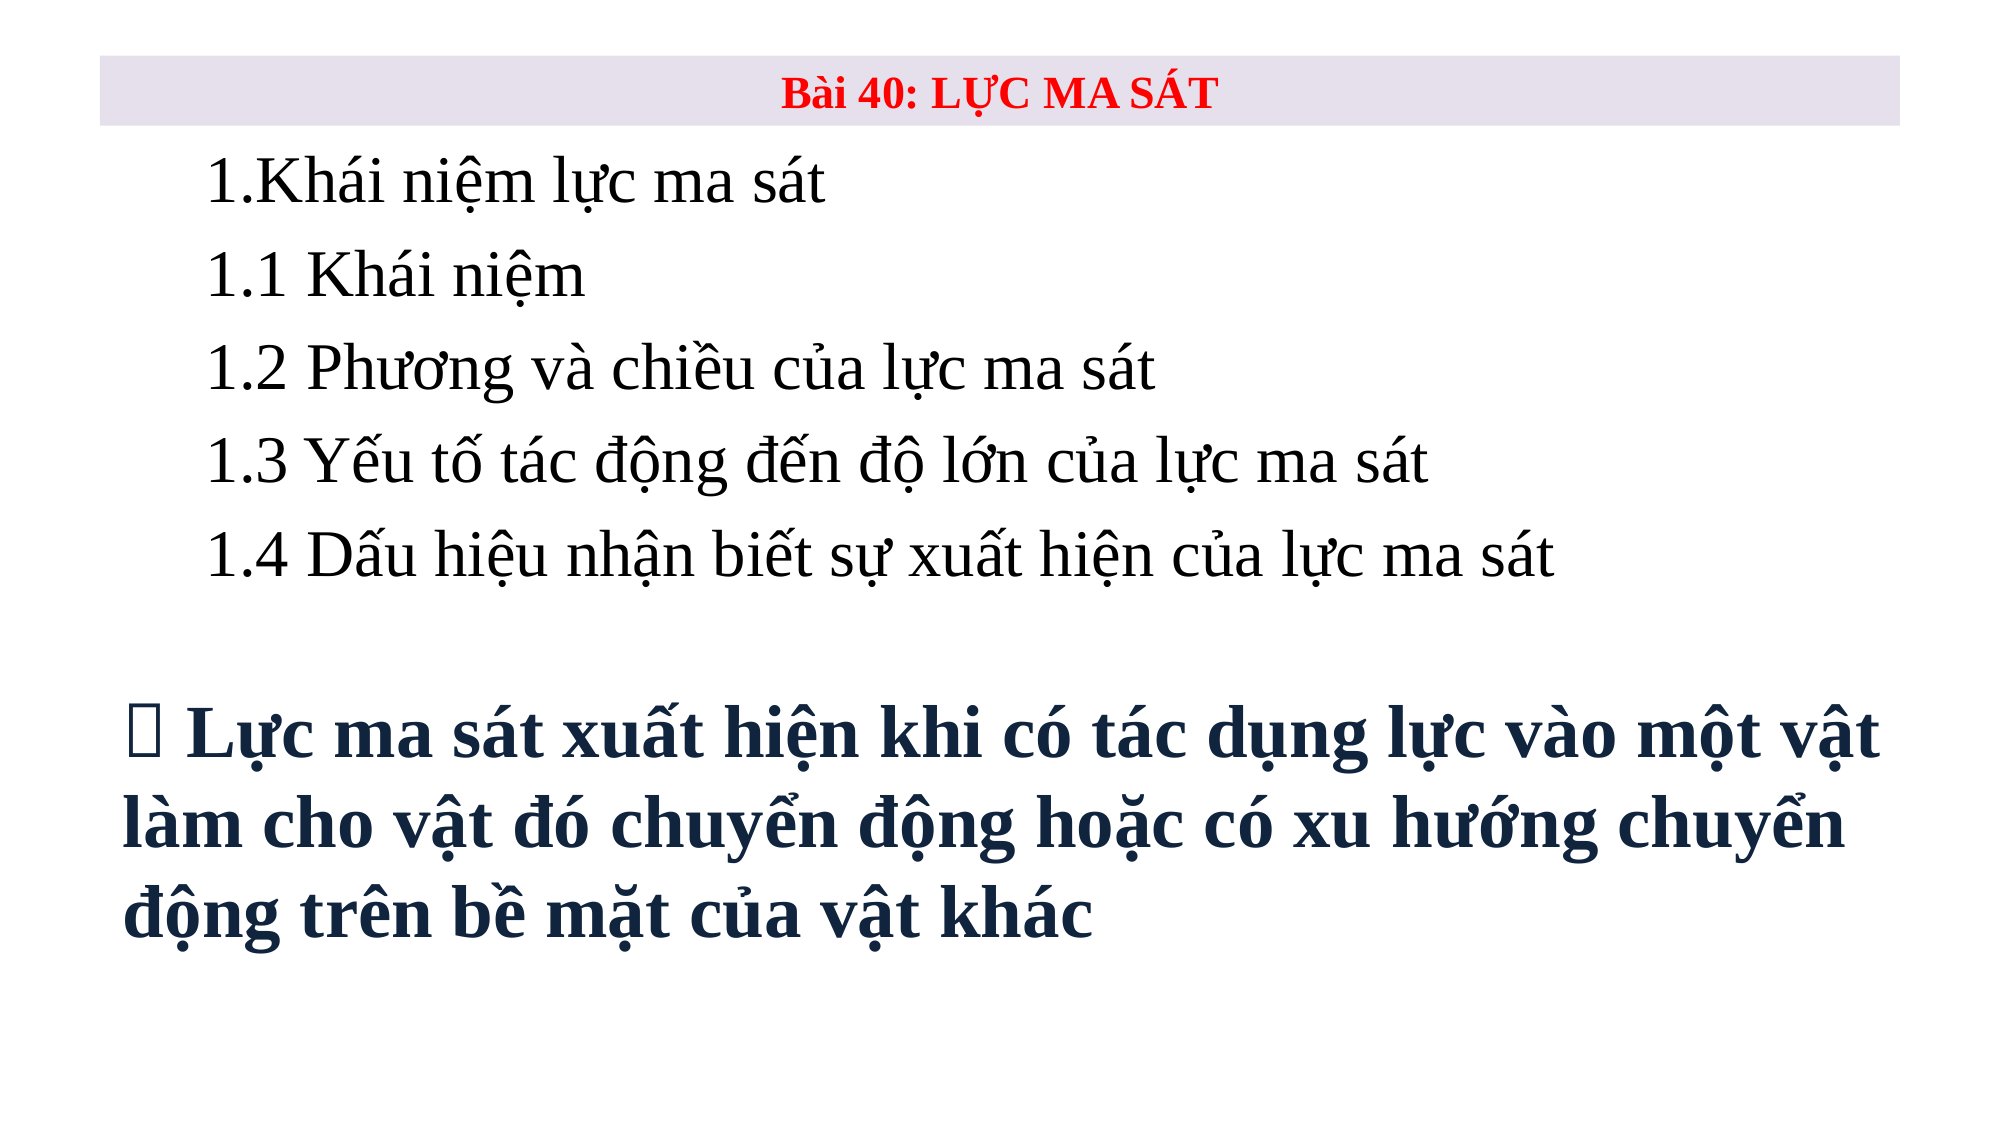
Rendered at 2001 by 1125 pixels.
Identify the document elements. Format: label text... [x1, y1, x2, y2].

list 1.Khái niệm lực ma sát 1.1 Khái niệm 1.2 Phương và chiều của lực ma sát 1.3 Yếu tố tác động đến độ lớn của lực ma sát 1.4 Dấu hiệu nhận biết sự xuất hiện của lực ma sát [190, 128, 1574, 225]
title Bài 40: LỰC MA SÁT [99, 55, 1900, 126]
text_box  Lực ma sát xuất hiện khi có tác dụng lực vào một vật làm cho vật đó chuyển động hoặc có xu hướng chuyển động trên bề mặt của vật khác [108, 675, 1973, 961]
